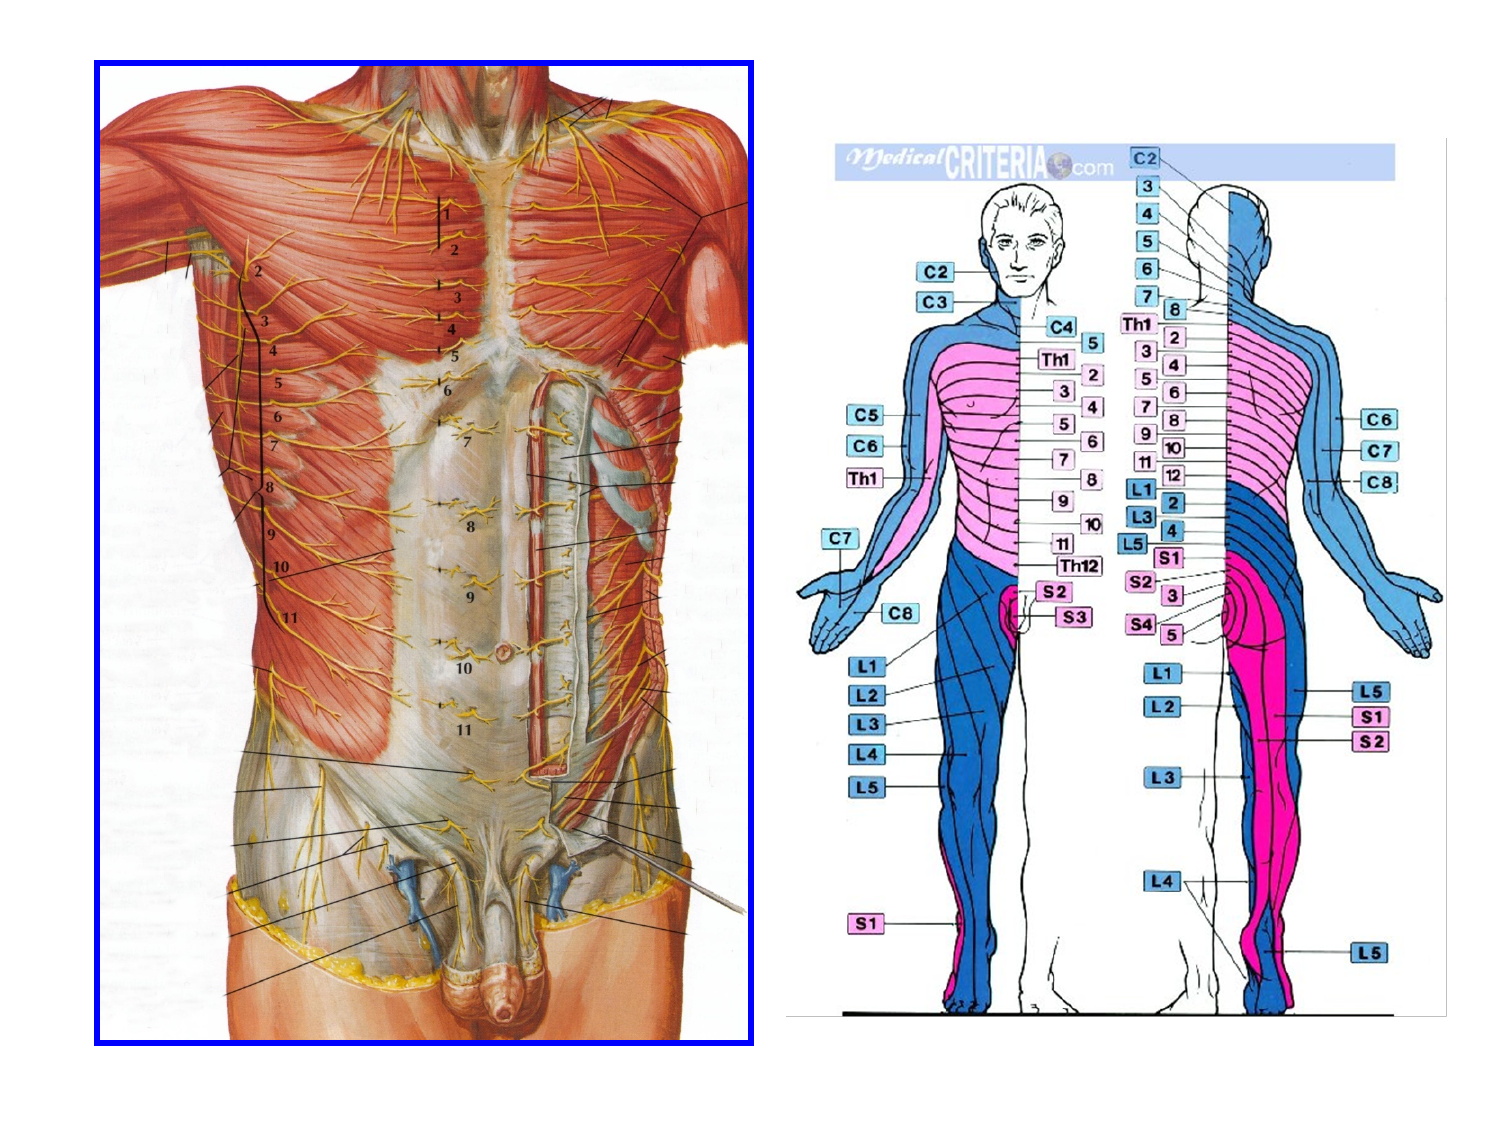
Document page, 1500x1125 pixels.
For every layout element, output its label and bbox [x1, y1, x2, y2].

picture [785, 136, 1448, 1017]
picture [100, 66, 749, 1041]
